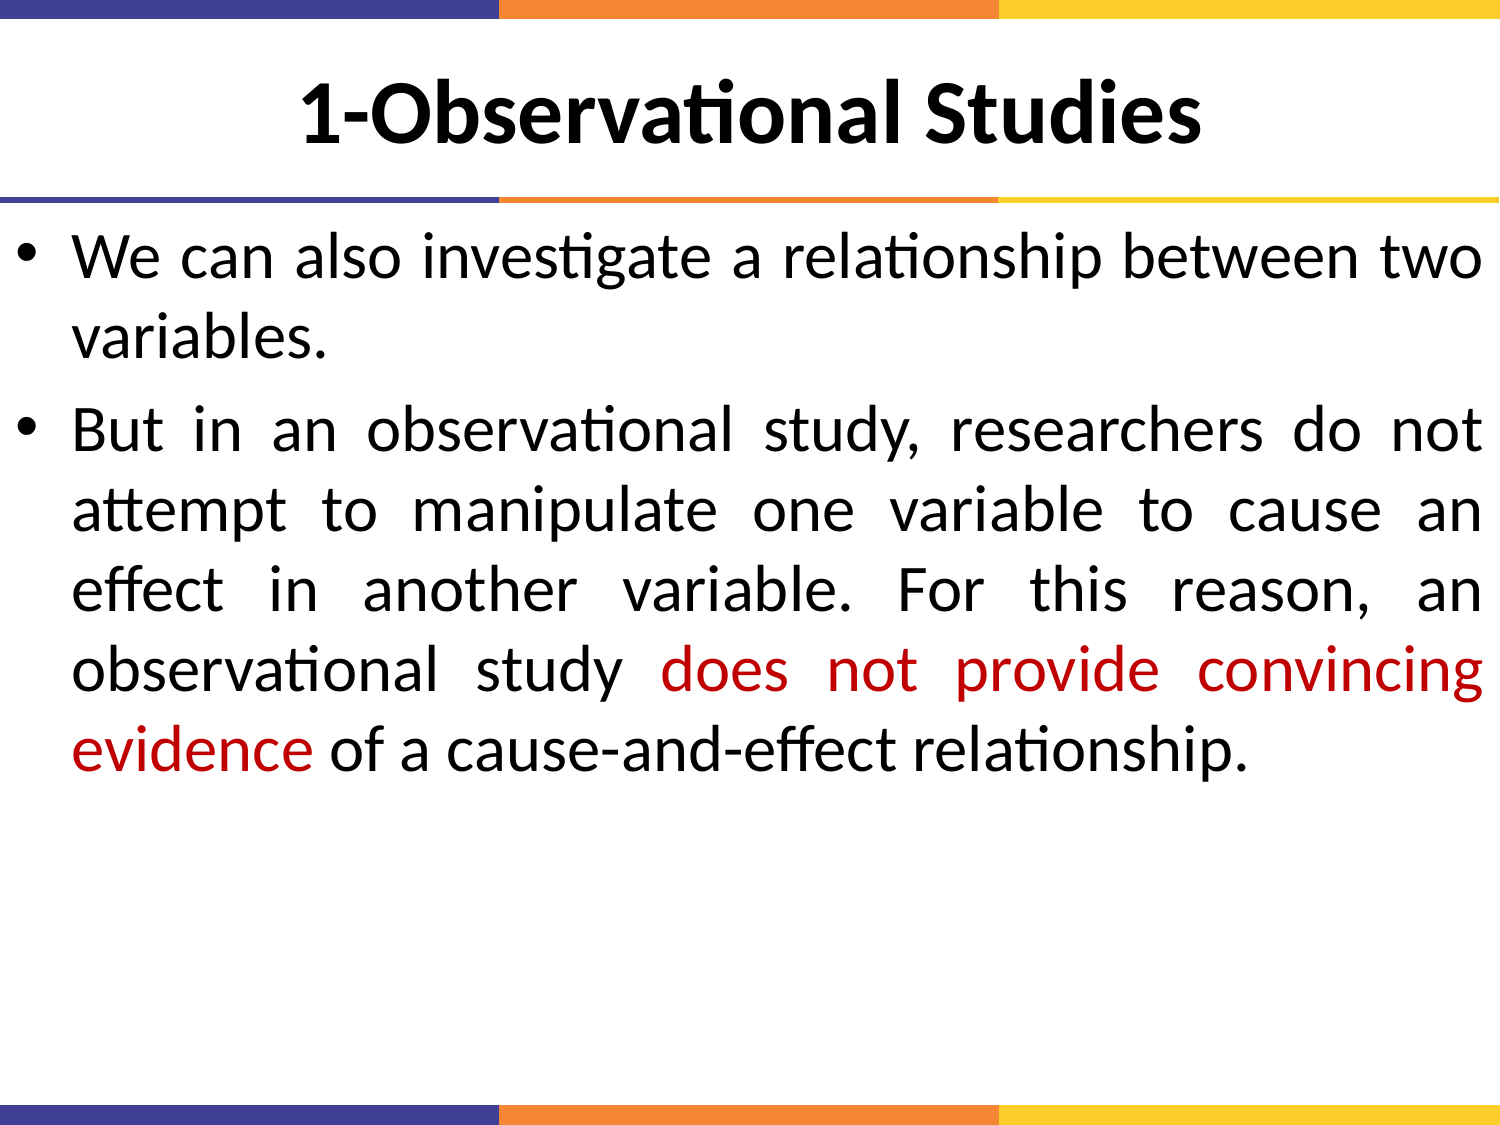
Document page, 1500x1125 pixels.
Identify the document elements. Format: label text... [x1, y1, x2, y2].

title 1-Observational Studies [0, 20, 1500, 195]
list We can also investigate a relationship between two variables. But in an observational study, researchers do not attempt to manipulate one variable to cause an effect in another variable. For this reason, an observational study does not provide convincing evidence of a cause-and-effect relationship. [0, 203, 1500, 1100]
